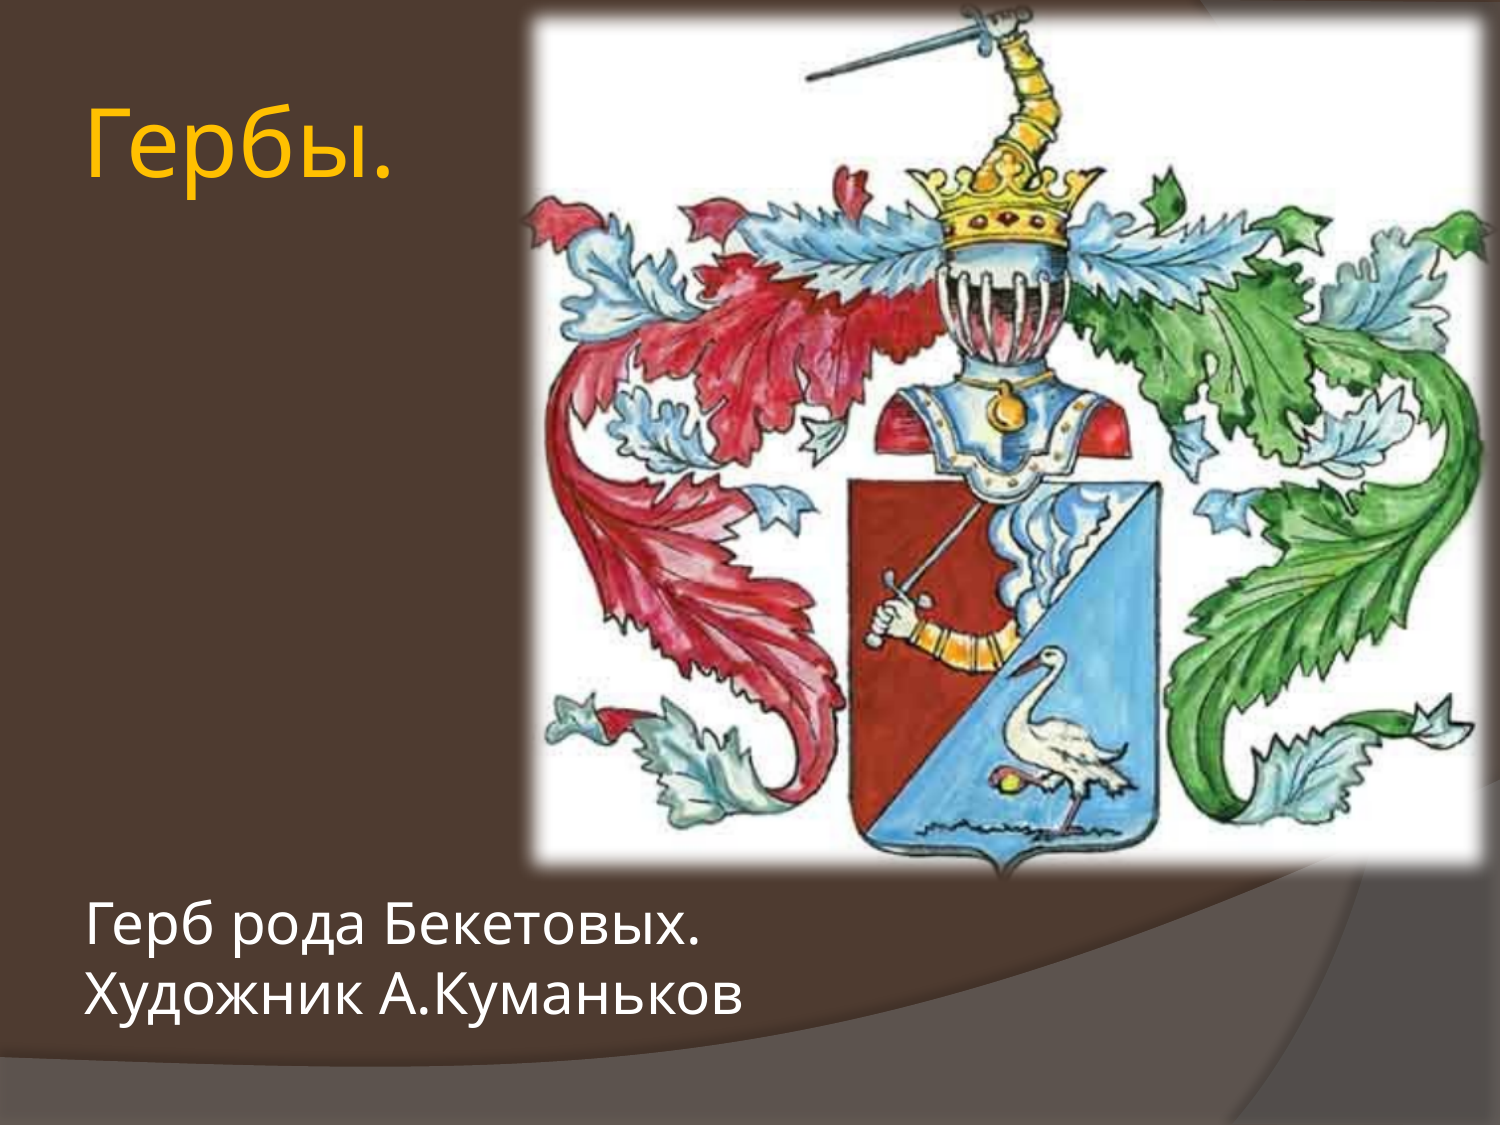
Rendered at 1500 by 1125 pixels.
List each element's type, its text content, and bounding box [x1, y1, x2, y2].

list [515, 0, 1500, 885]
title Гербы. [75, 45, 505, 233]
text_box Герб рода Бекетовых. Художник А.Куманьков [70, 878, 856, 1034]
